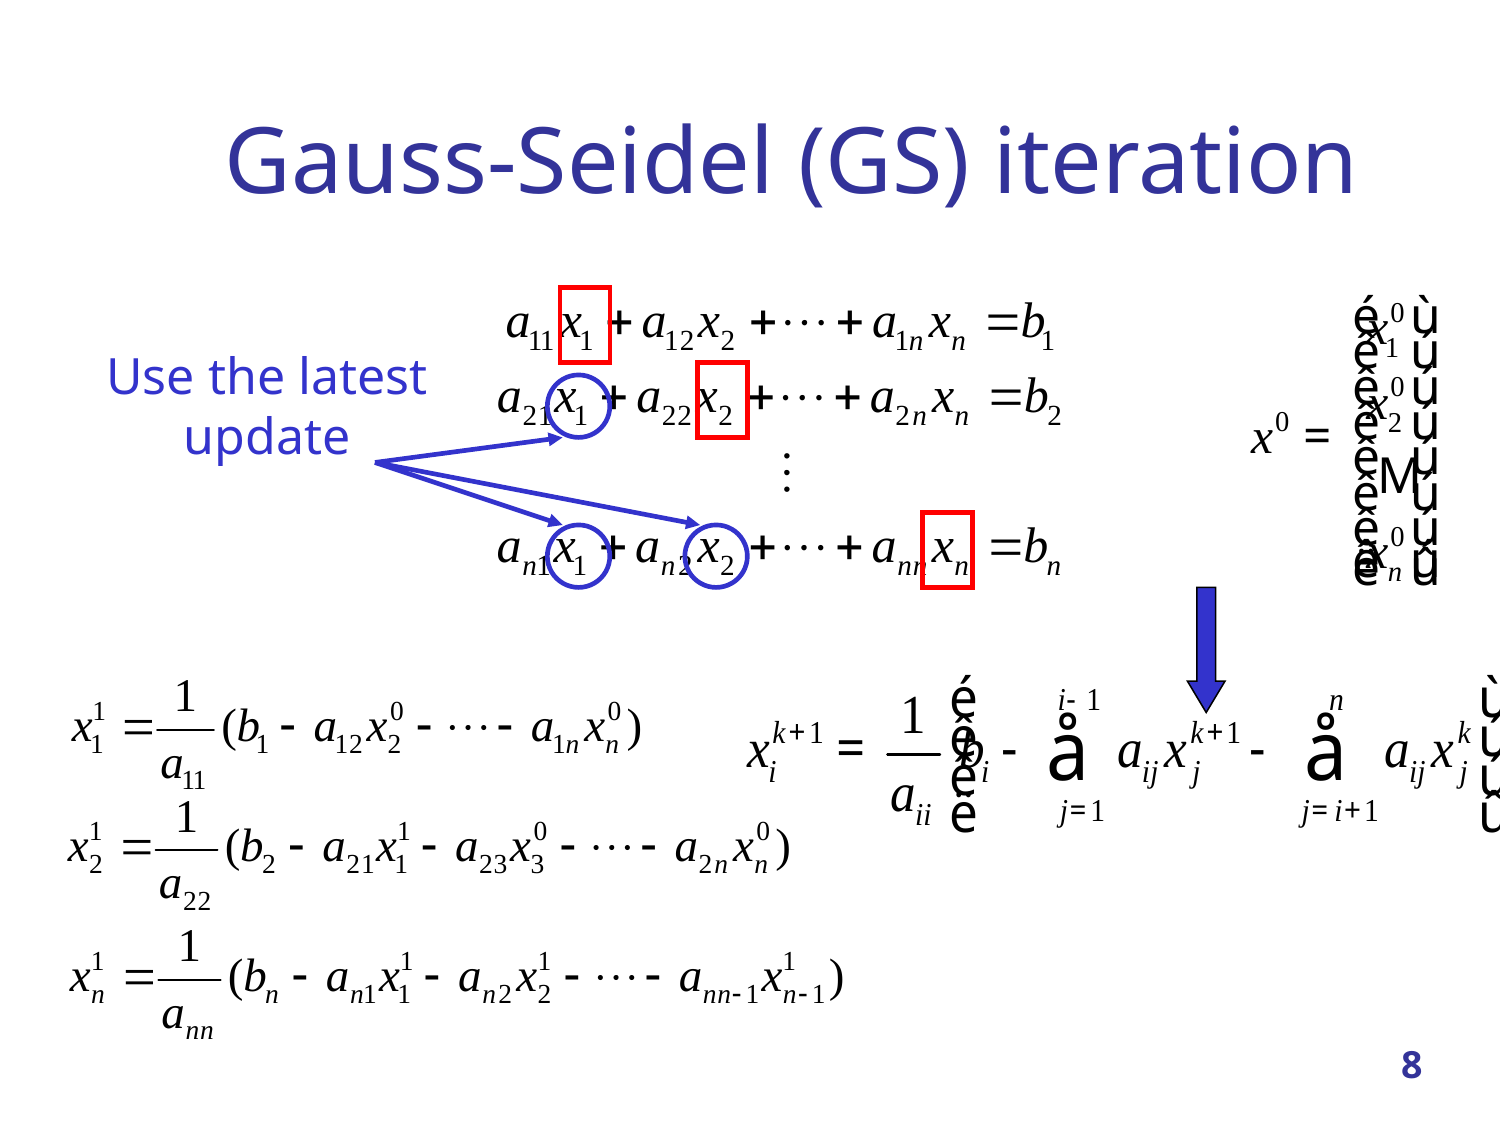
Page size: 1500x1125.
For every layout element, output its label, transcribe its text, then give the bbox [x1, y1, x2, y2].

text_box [58, 666, 853, 1051]
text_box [1240, 287, 1432, 595]
title Gauss-Seidel (GS) iteration [152, 32, 1432, 220]
slide_number 8 [1125, 1025, 1438, 1100]
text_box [488, 287, 1078, 588]
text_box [736, 662, 1500, 847]
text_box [114, 337, 748, 588]
text_box [1196, 587, 1216, 660]
